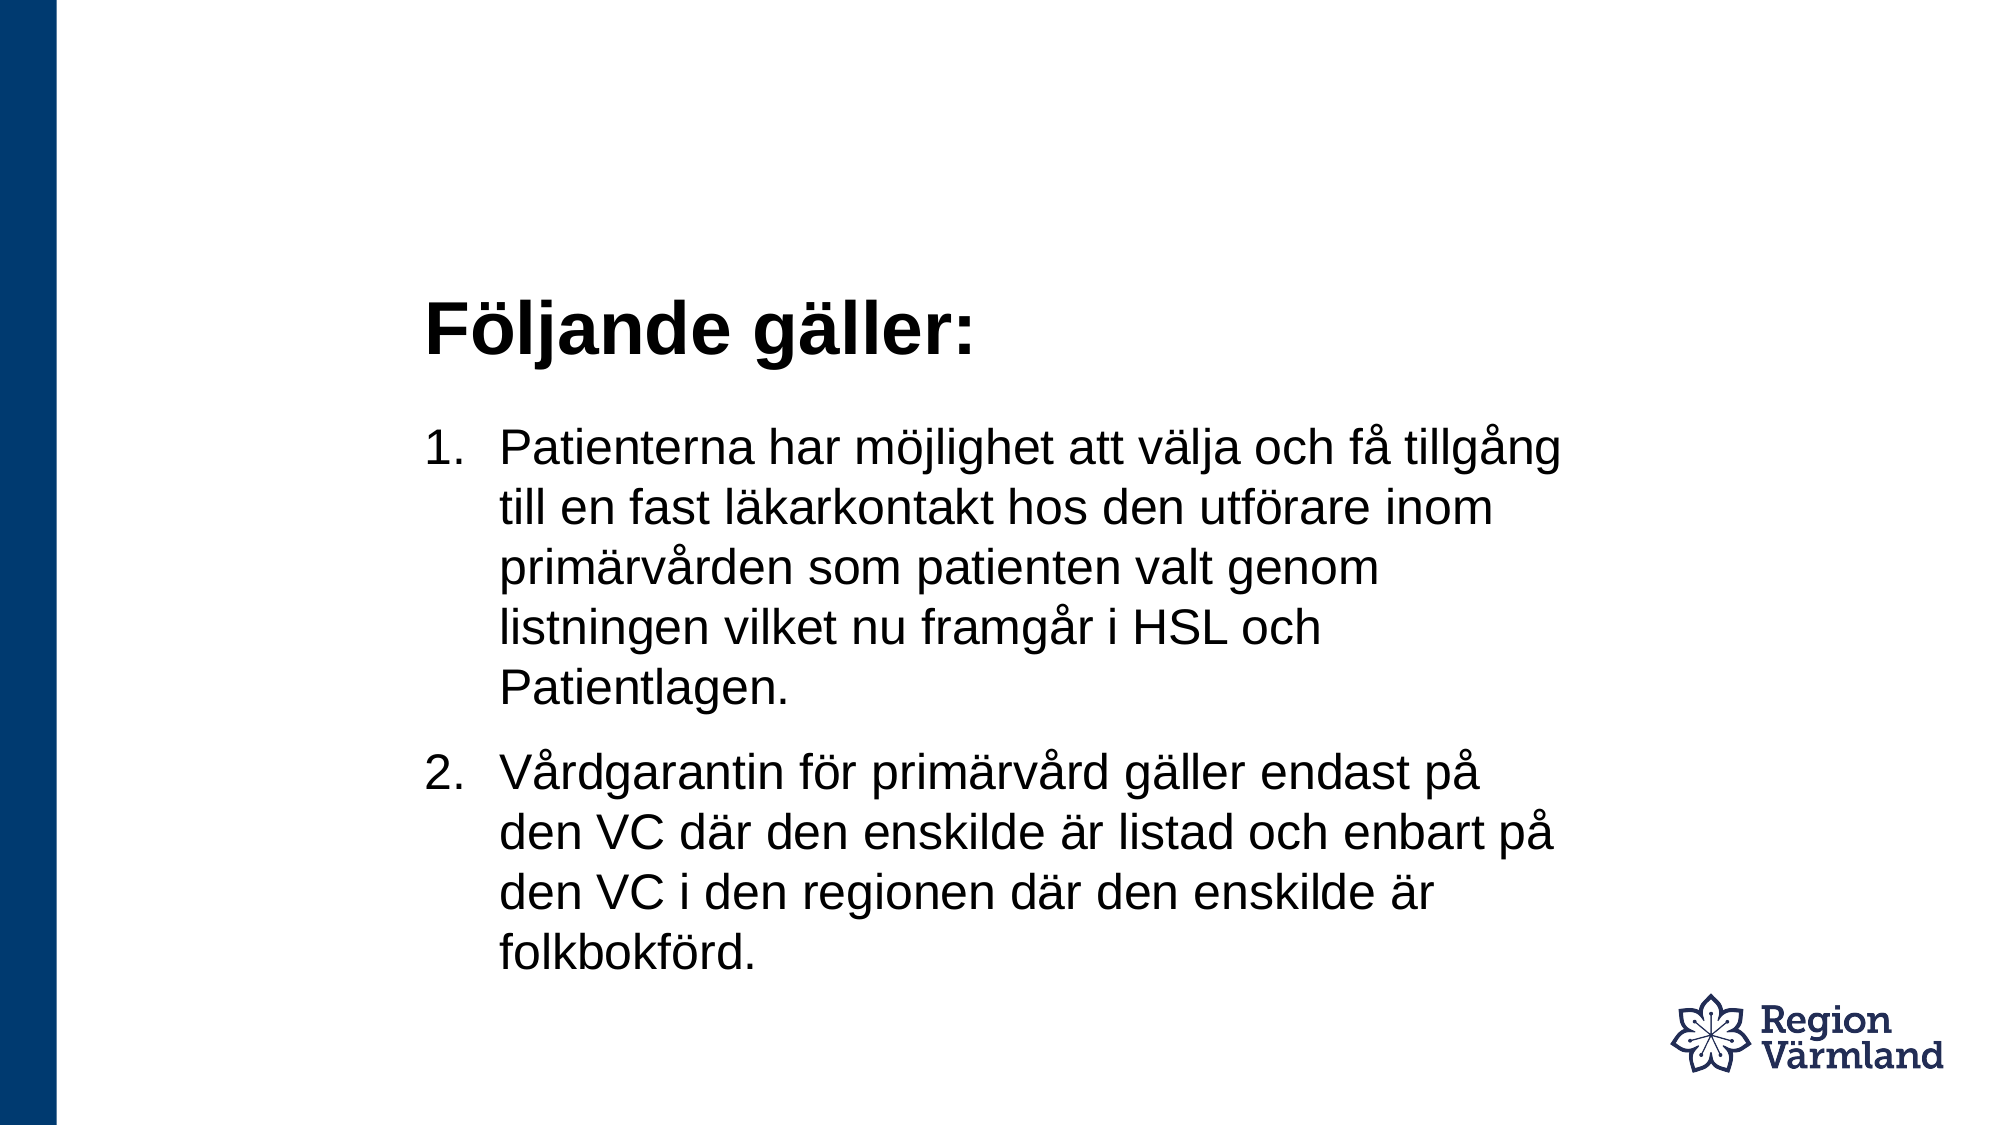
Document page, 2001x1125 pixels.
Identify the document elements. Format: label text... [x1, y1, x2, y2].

list Patienterna har möjlighet att välja och få tillgång till en fast läkarkontakt hos den utförare inom primärvården som patienten valt genom listningen vilket nu framgår i HSL och Patientlagen. Vårdgarantin för primärvård gäller endast på den VC där den enskilde är listad och enbart på den VC i den regionen där den enskilde är folkbokförd. [409, 407, 1591, 939]
picture [1670, 993, 1944, 1073]
title Följande gäller: [409, 159, 1591, 377]
